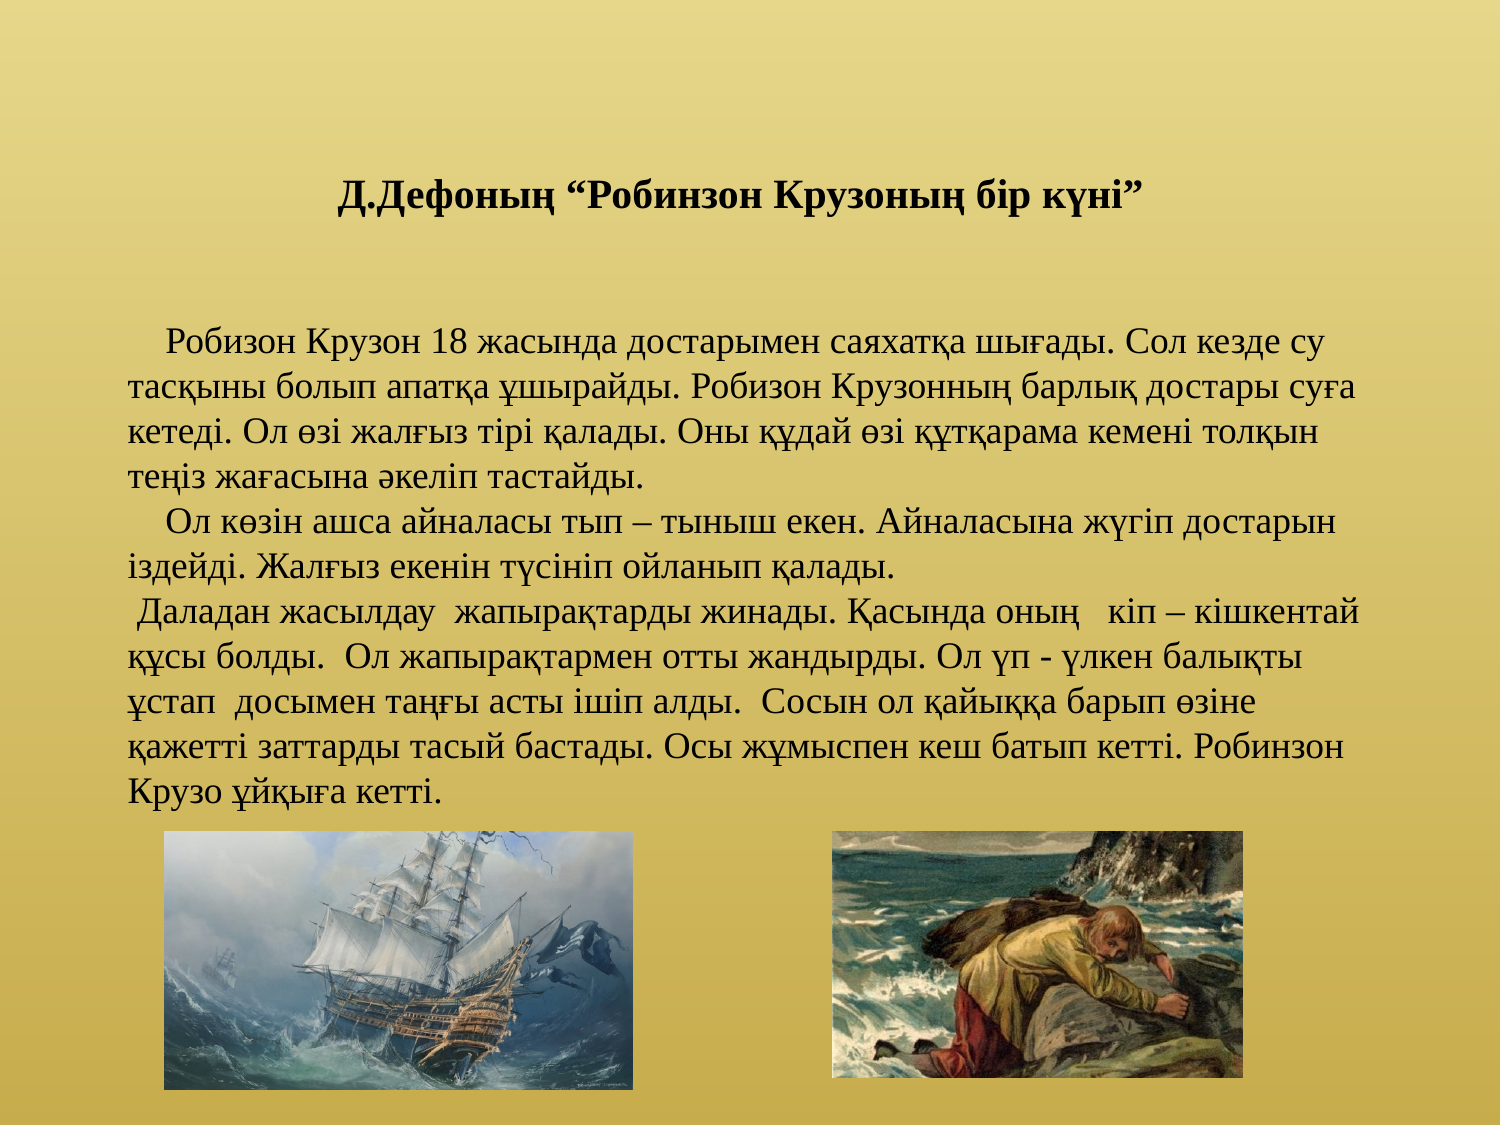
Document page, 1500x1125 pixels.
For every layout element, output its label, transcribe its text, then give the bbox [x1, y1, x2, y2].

picture [831, 831, 1243, 1079]
title Д.Дефоның “Робинзон Крузоның бір күні” Робизон Крузон 18 жасында достарымен саяхатқа шығады. Сол кезде су тасқыны болып апатқа ұшырайды. Робизон Крузонның барлық достары суға кетеді. Ол өзі жалғыз тірі қалады. Оны құдай өзі құтқарама кемені толқын теңіз жағасына әкеліп тастайды. Ол көзін ашса айналасы тып – тыныш екен. Айналасына жүгіп достарын іздейді. Жалғыз екенін түсініп ойланып қалады. Даладан жасылдау жапырақтарды жинады. Қасында оның кіп – кішкентай құсы болды. Ол жапырақтармен отты жандырды. Ол үп - үлкен балықты ұстап досымен таңғы асты ішіп алды. Сосын ол қайыққа барып өзіне қажетті заттарды тасый бастады. Осы жұмыспен кеш батып кетті. Робинзон Крузо ұйқыға кетті. [112, 58, 1388, 1020]
picture [163, 831, 633, 1091]
